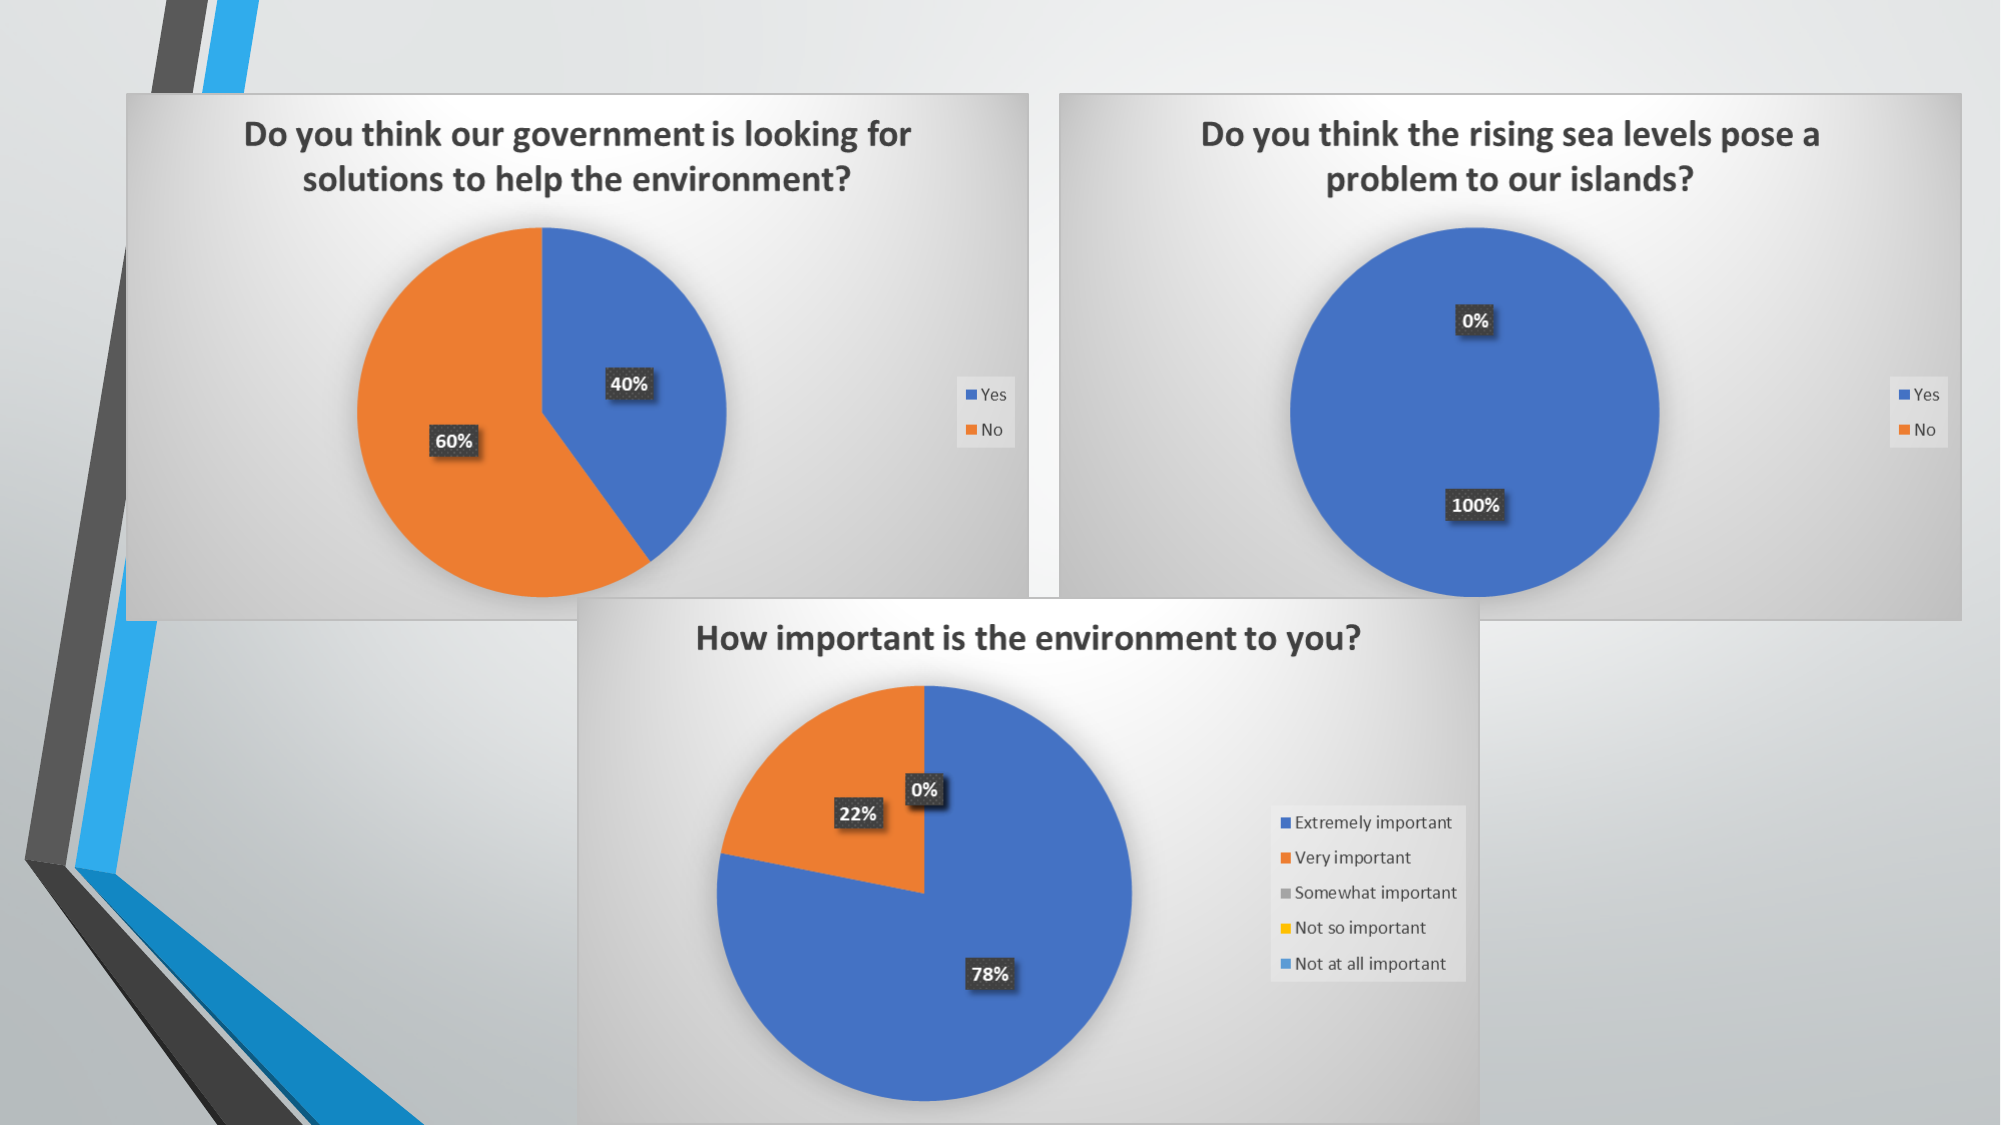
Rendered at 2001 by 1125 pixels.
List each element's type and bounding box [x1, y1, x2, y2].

picture [126, 93, 1962, 1125]
